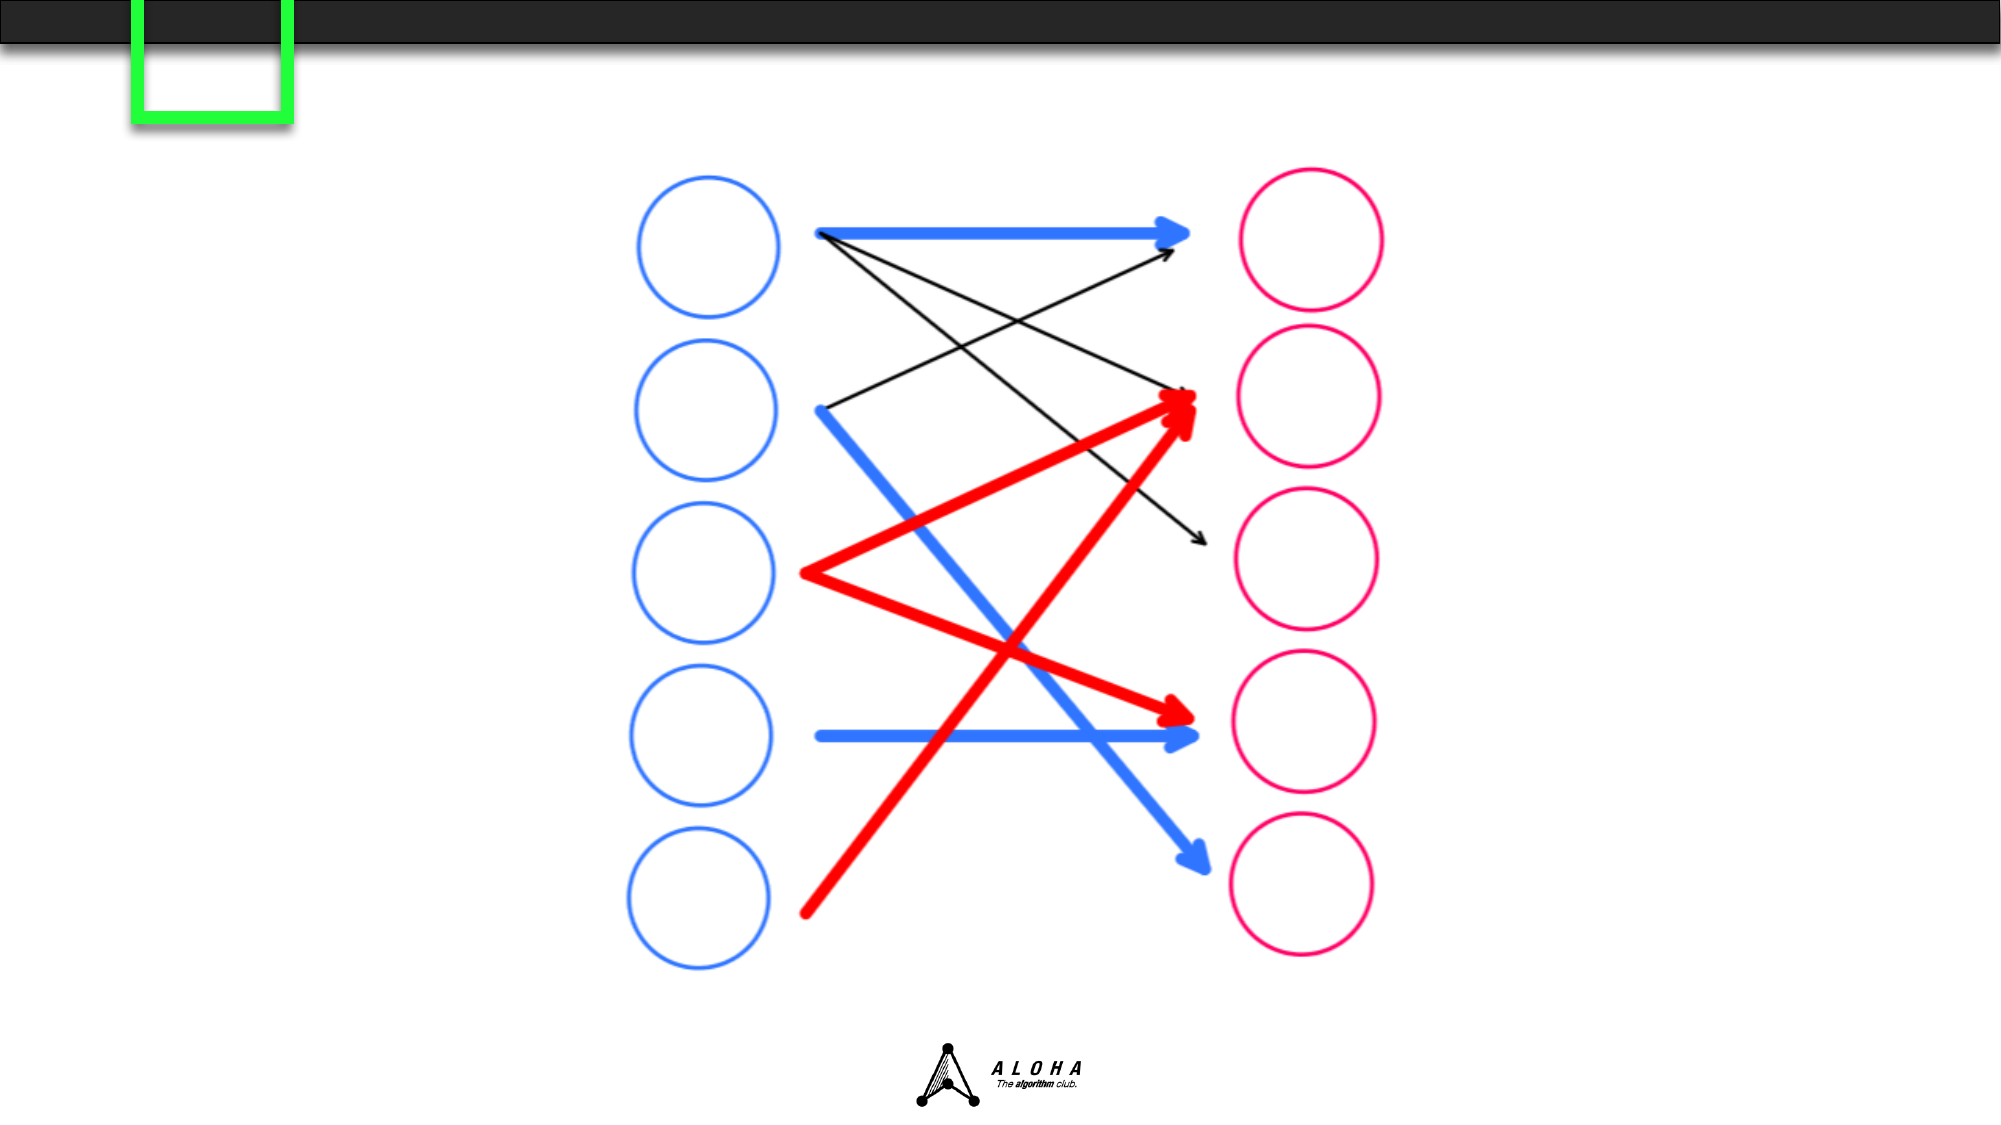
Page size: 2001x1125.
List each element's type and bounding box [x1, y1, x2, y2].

picture [587, 143, 1413, 982]
picture [899, 1024, 1101, 1125]
